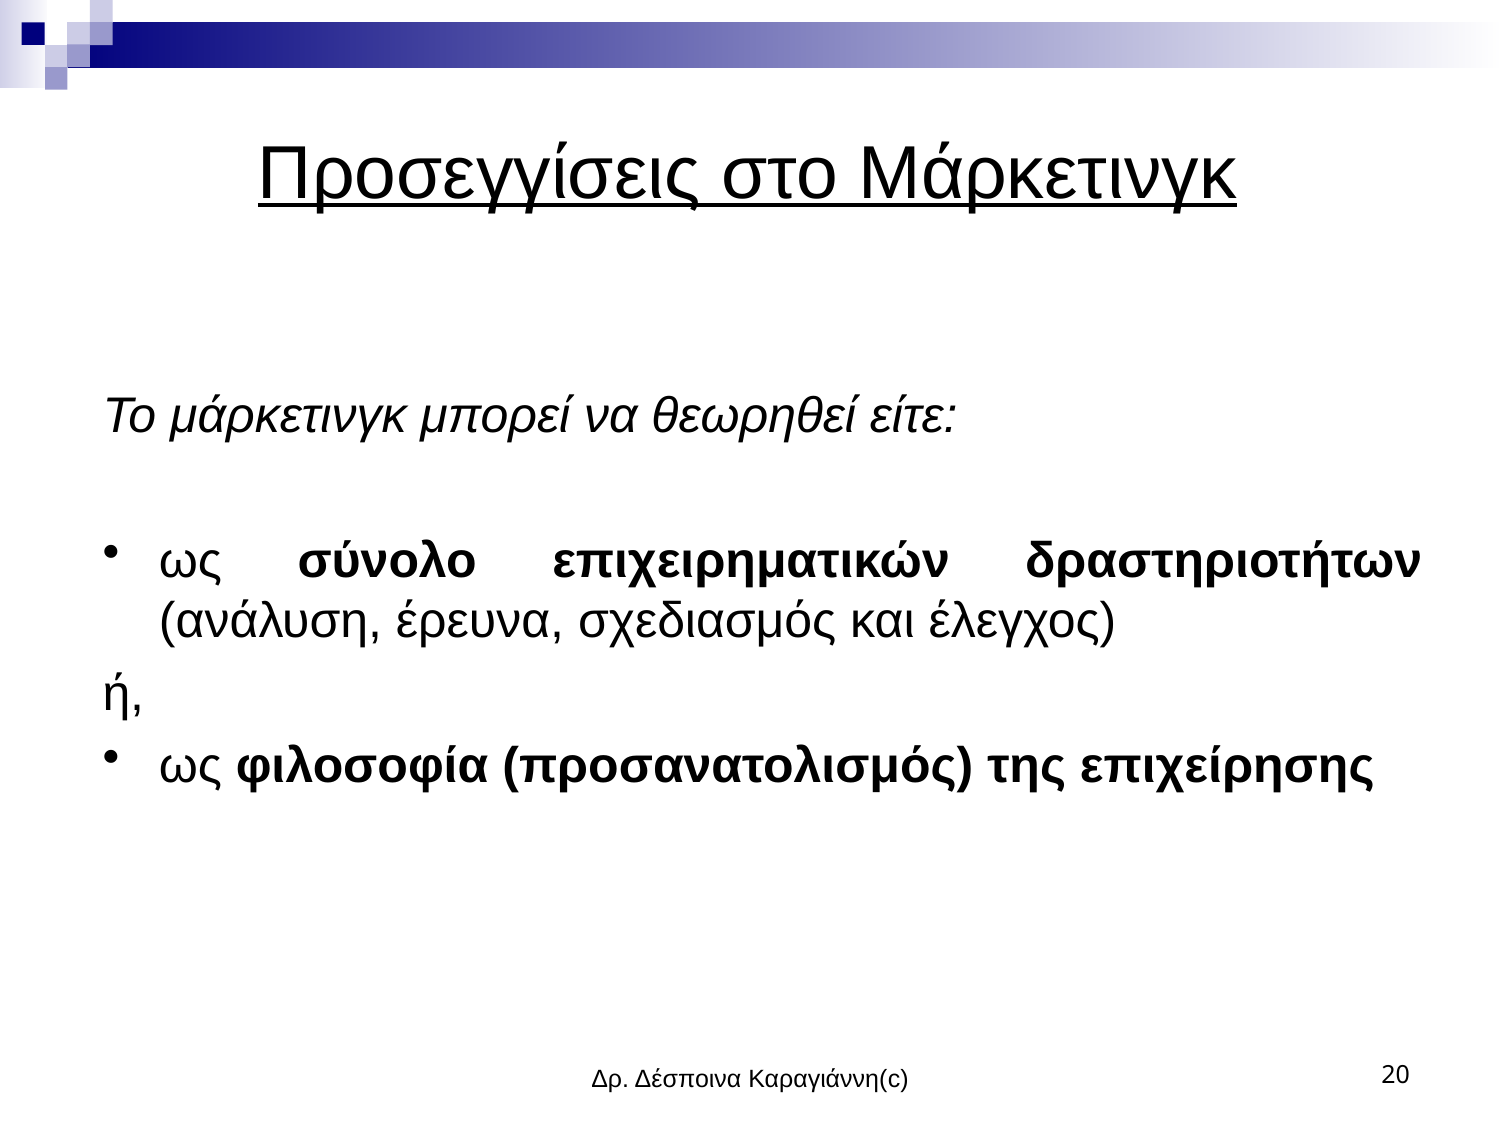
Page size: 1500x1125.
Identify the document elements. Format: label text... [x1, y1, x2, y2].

text_box Προσεγγίσεις στο Μάρκετινγκ [162, 75, 1333, 263]
footer Δρ. Δέσποινα Καραγιάννη(c) [512, 1024, 988, 1101]
text_box Το μάρκετινγκ μπορεί να θεωρηθεί είτε: ως σύνολο επιχειρηματικών δραστηριοτήτων (ανάλυση, έρευνα, σχεδιασμός και έλεγχος) ή, ως φιλοσοφία (προσανατολισμός) της επιχείρησης [87, 375, 1438, 950]
slide_number 20 [1074, 1024, 1426, 1101]
